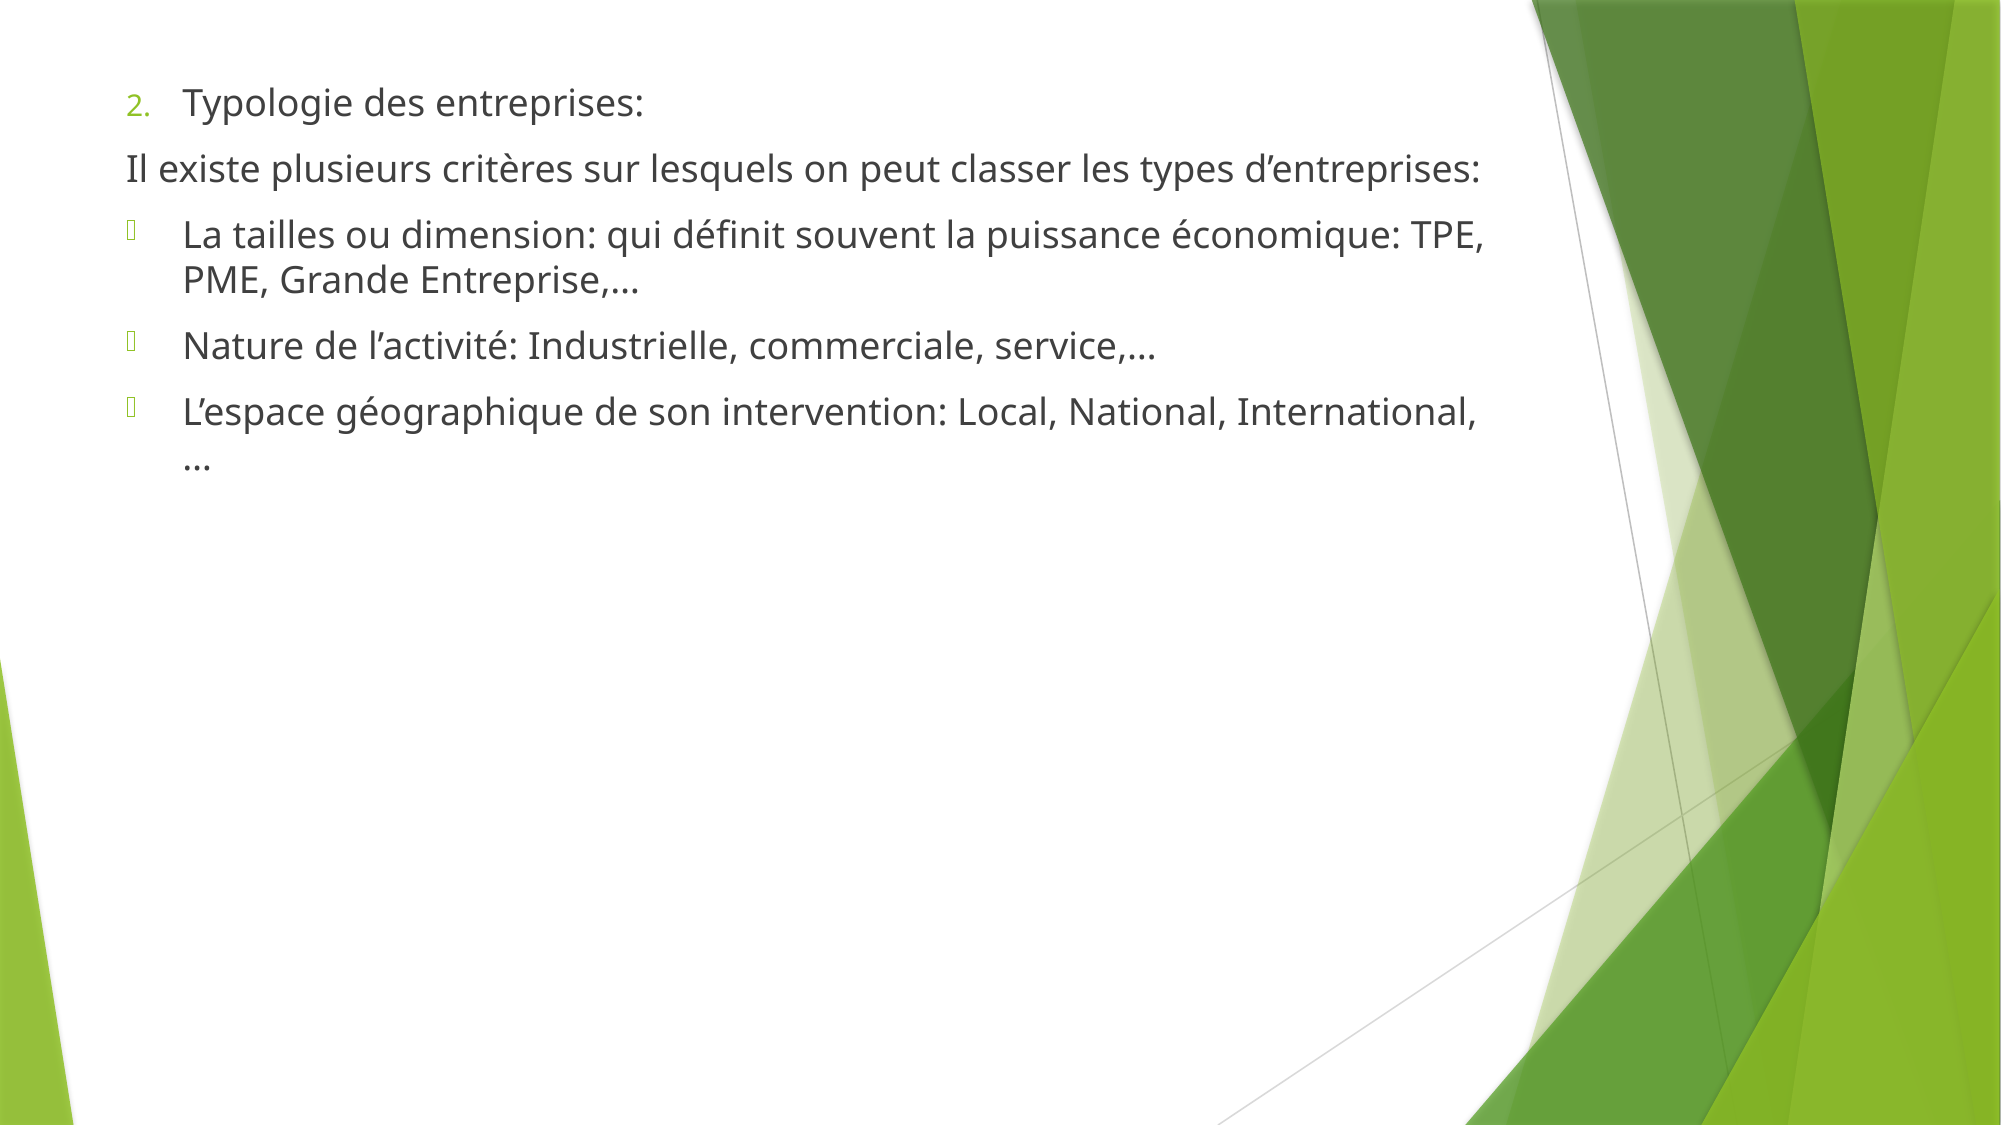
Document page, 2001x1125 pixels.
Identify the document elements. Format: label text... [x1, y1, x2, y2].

list Typologie des entreprises: Il existe plusieurs critères sur lesquels on peut classer les types d’entreprises: La tailles ou dimension: qui définit souvent la puissance économique: TPE, PME, Grande Entreprise,… Nature de l’activité: Industrielle, commerciale, service,… L’espace géographique de son intervention: Local, National, International,… [111, 71, 1522, 991]
